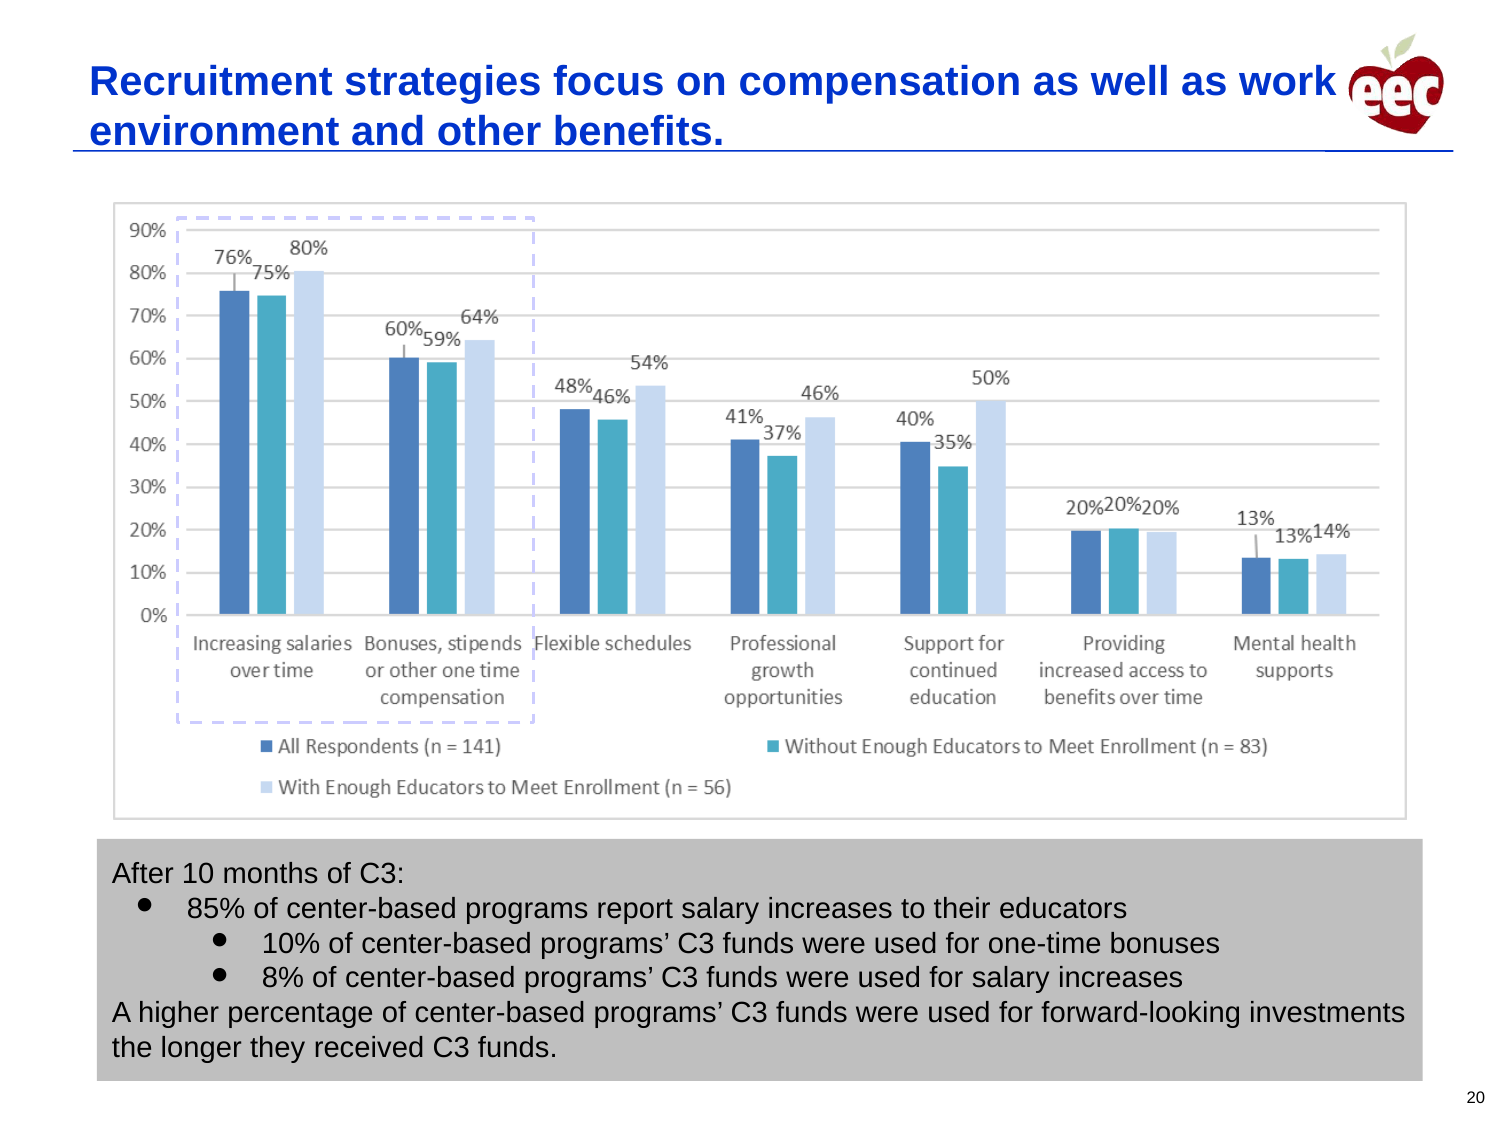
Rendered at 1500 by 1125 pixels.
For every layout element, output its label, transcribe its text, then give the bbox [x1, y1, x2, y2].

picture [113, 201, 1407, 820]
title Recruitment strategies focus on compensation as well as work environment and other benefits. [73, 33, 1368, 163]
picture [1342, 29, 1451, 138]
text_box After 10 months of C3: 85% of center-based programs report salary increases to their educators 10% of center-based programs’ C3 funds were used for one-time bonuses 8% of center-based programs’ C3 funds were used for salary increases A higher percentage of center-based programs’ C3 funds were used for forward-looking investments the longer they received C3 funds. [96, 838, 1423, 1081]
text_box 20 [1182, 1079, 1500, 1123]
